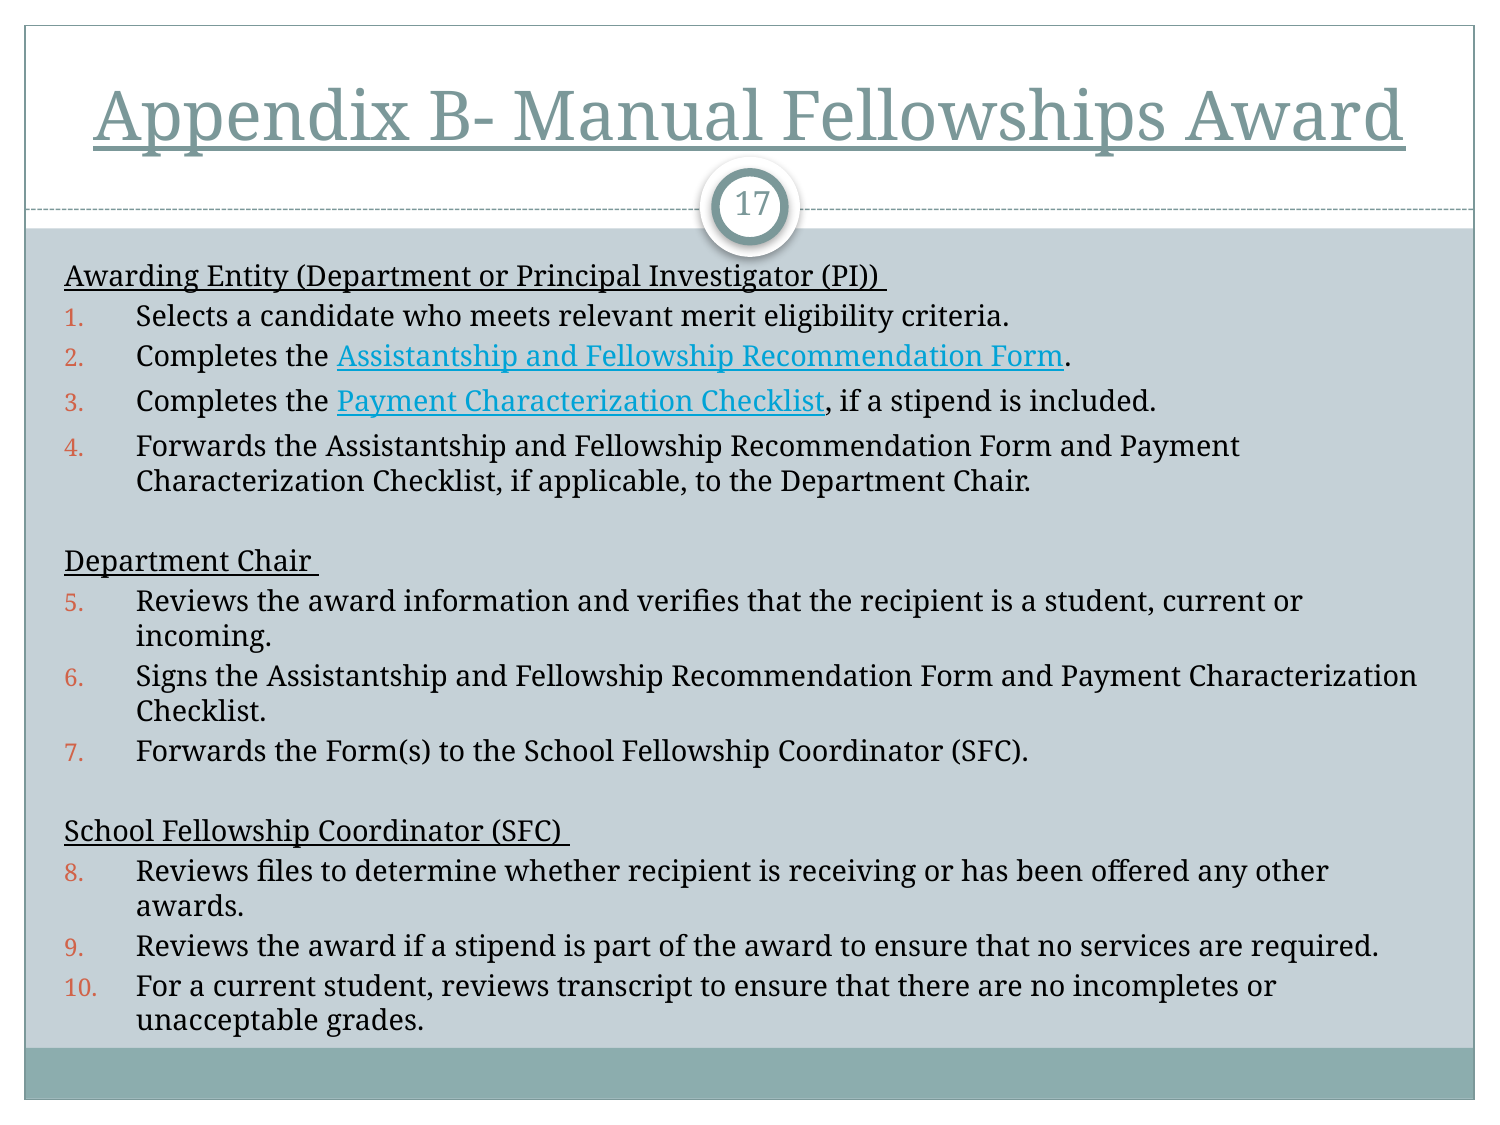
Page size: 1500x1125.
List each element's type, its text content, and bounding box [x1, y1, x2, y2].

list Awarding Entity (Department or Principal Investigator (PI)) Selects a candidate who meets relevant merit eligibility criteria. Completes the Assistantship and Fellowship Recommendation Form. Completes the Payment Characterization Checklist, if a stipend is included. Forwards the Assistantship and Fellowship Recommendation Form and Payment Characterization Checklist, if applicable, to the Department Chair. Department Chair Reviews the award information and verifies that the recipient is a student, current or incoming. Signs the Assistantship and Fellowship Recommendation Form and Payment Characterization Checklist. Forwards the Form(s) to the School Fellowship Coordinator (SFC). School Fellowship Coordinator (SFC) Reviews files to determine whether recipient is receiving or has been offered any other awards. Reviews the award if a stipend is part of the award to ensure that no services are required. For a current student, reviews transcript to ensure that there are no incompletes or unacceptable grades. [49, 250, 1445, 1050]
title Appendix B- Manual Fellowships Award [49, 37, 1450, 162]
slide_number 17 [715, 168, 791, 241]
